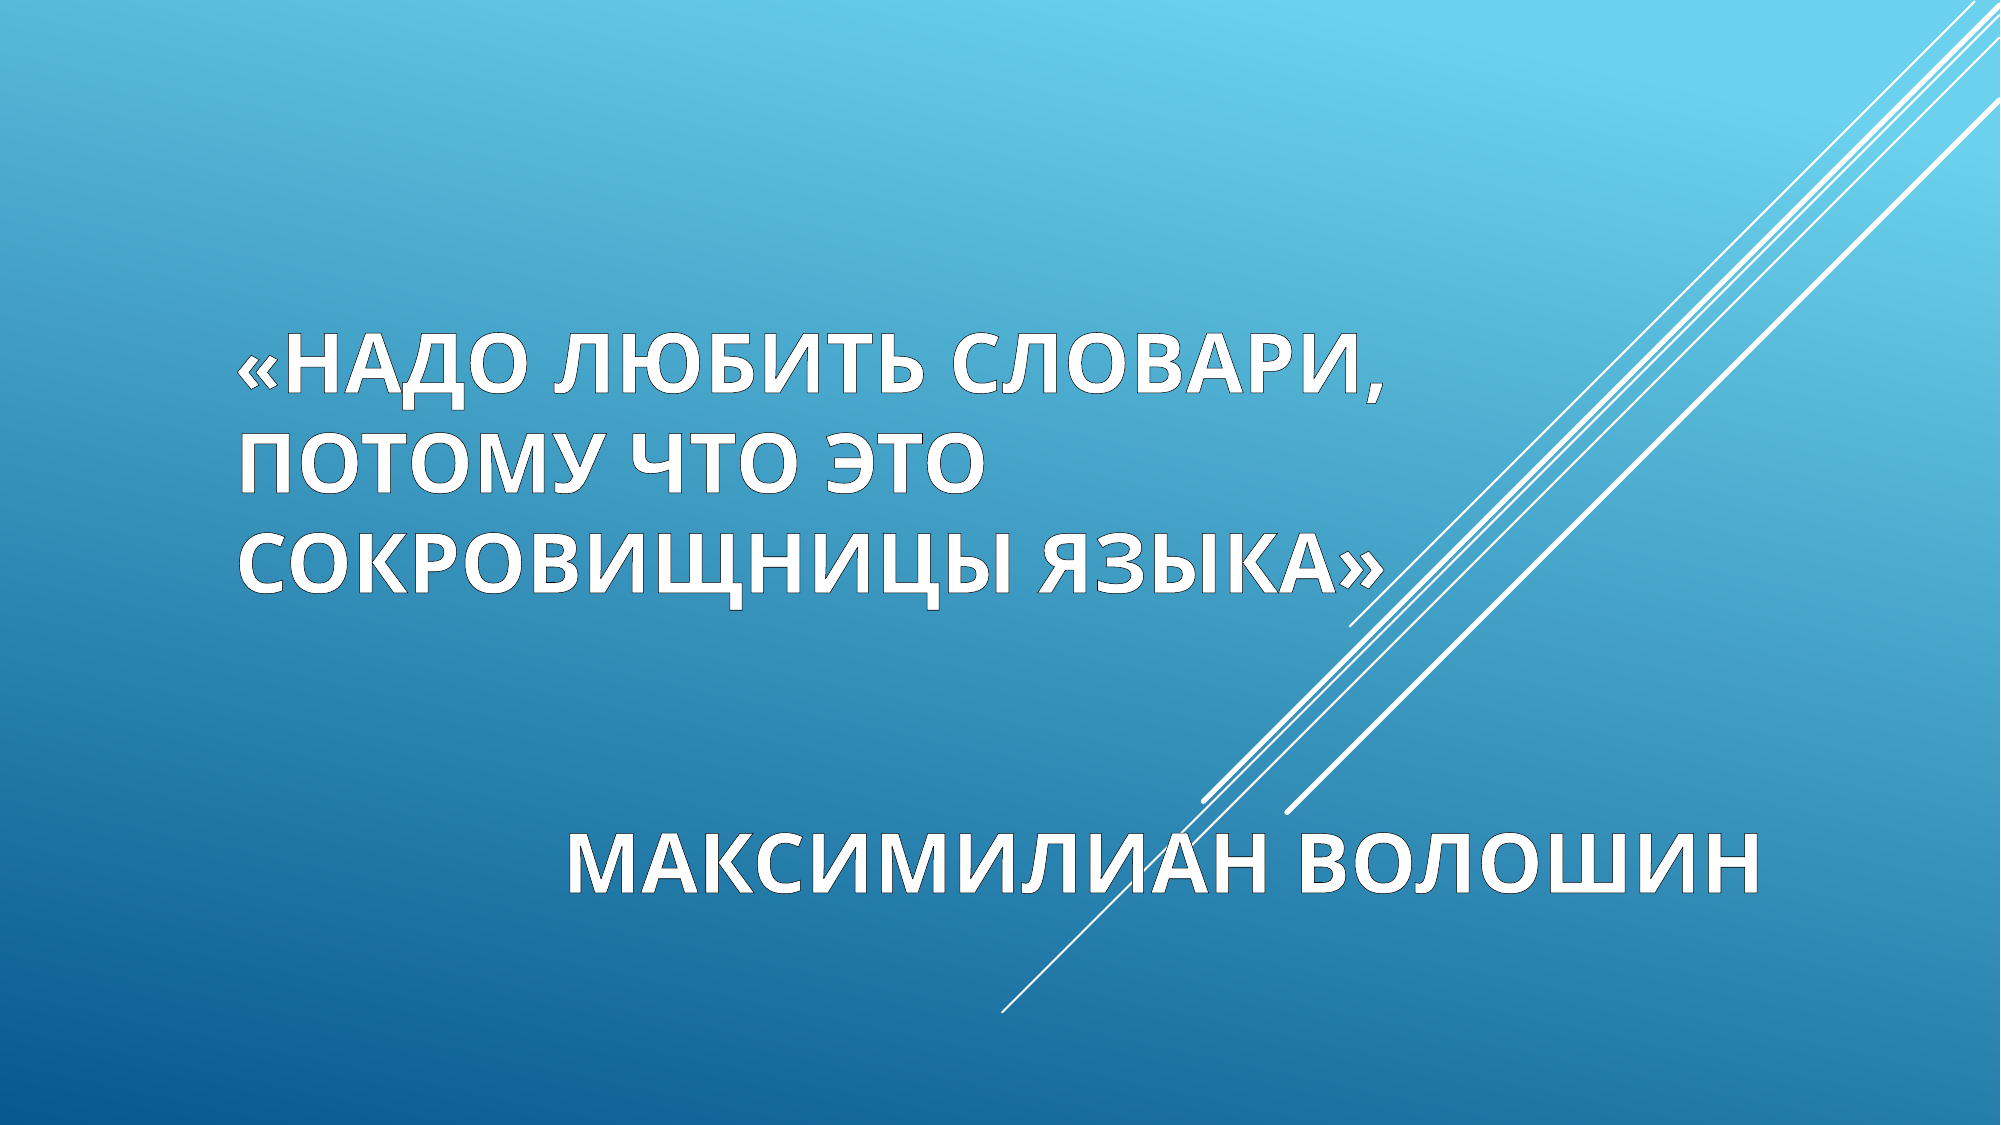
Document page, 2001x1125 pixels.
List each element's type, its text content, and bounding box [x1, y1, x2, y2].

text_box «НАДО ЛЮБИТЬ СЛОВАРИ, ПОТОМУ ЧТО ЭТО СОКРОВИЩНИЦЫ ЯЗЫКА» МАКСИМИЛИАН ВОЛОШИН [219, 302, 1780, 917]
